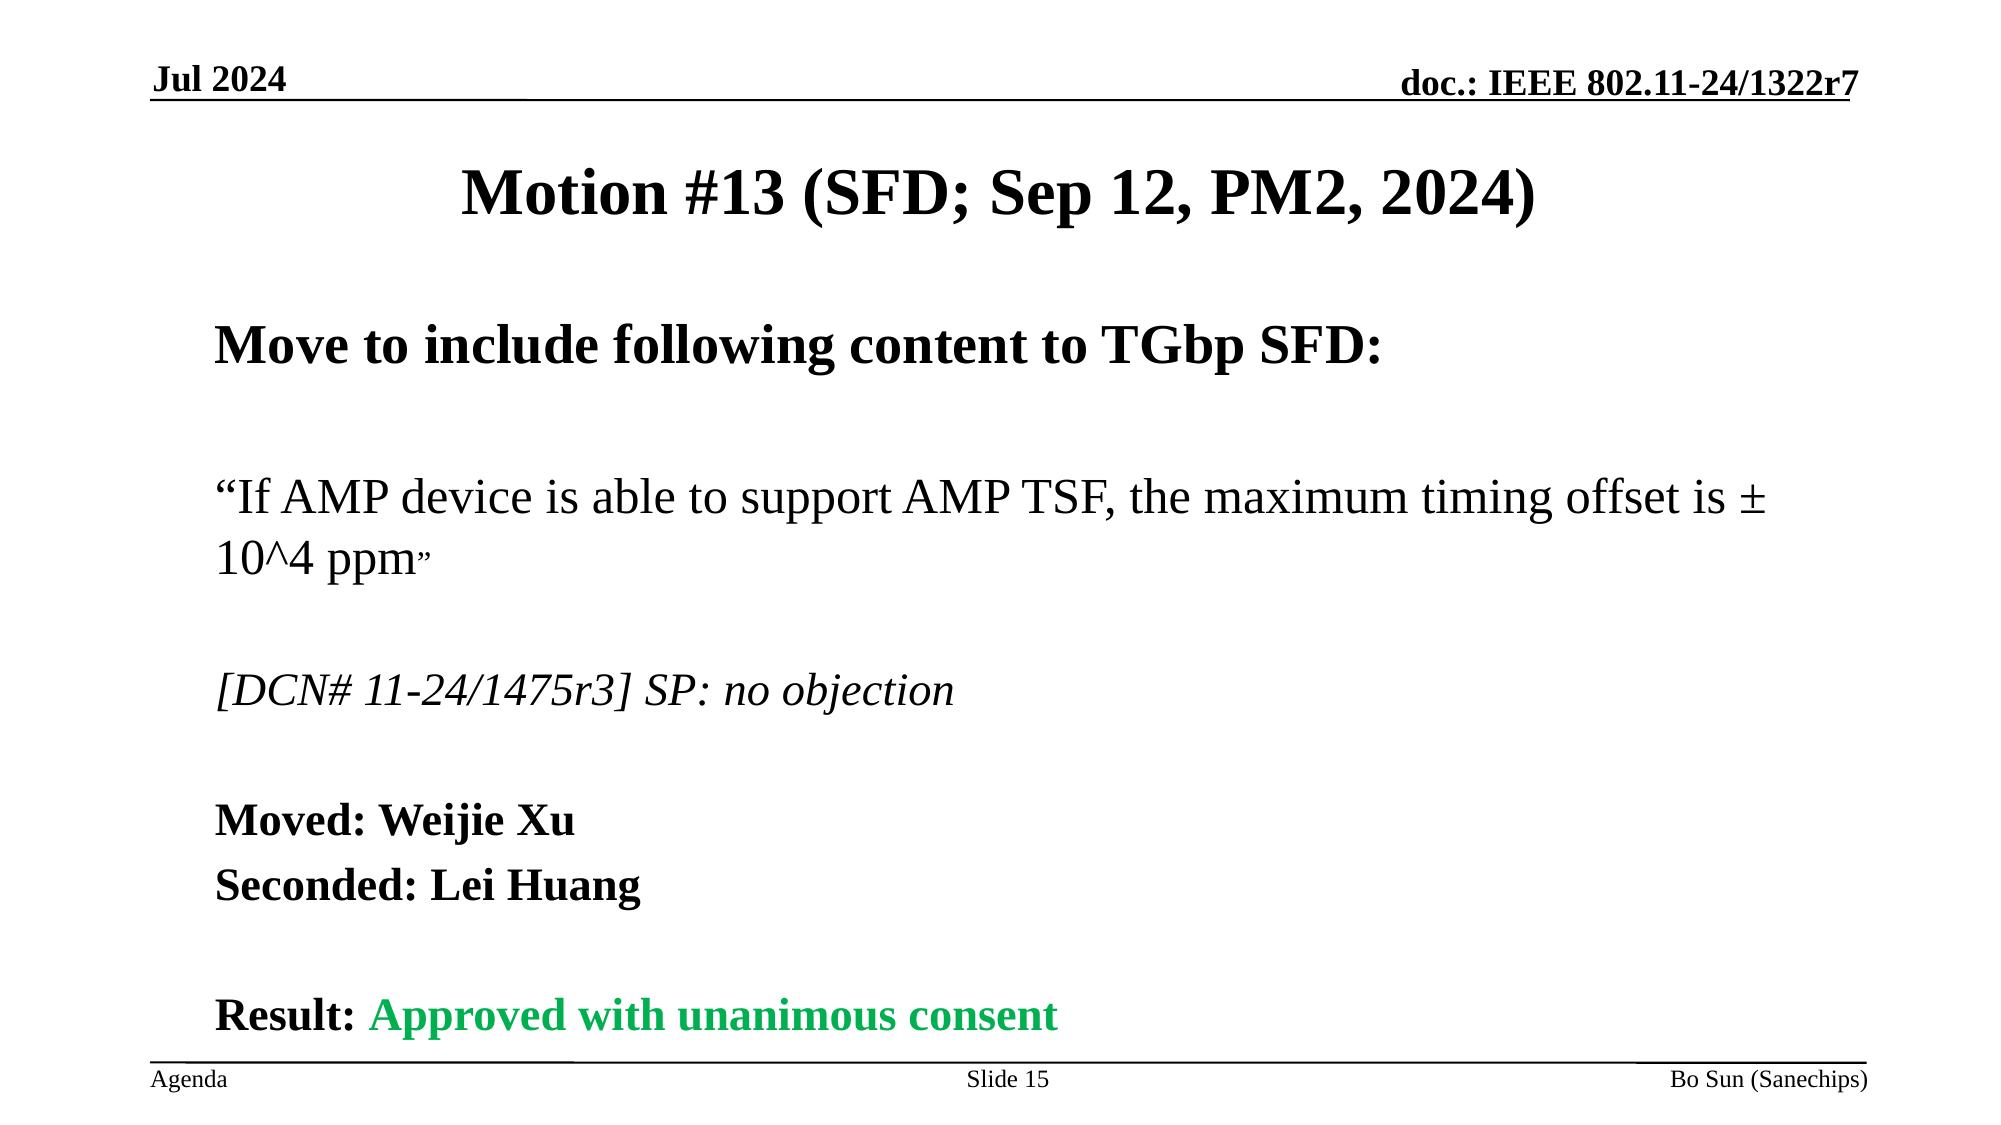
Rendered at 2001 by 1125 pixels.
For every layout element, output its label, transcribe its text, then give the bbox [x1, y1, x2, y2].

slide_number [152, 54, 563, 100]
footer Bo Sun (Sanechips) [1171, 1061, 1869, 1093]
text_box Motion #13 (SFD; Sep 12, PM2, 2024) [200, 100, 1800, 276]
slide_number Slide 15 [949, 1061, 1067, 1123]
text_box Move to include following content to TGbp SFD: “If AMP device is able to support AMP TSF, the maximum timing offset is ± 10^4 ppm” [DCN# 11-24/1475r3] SP: no objection Moved: Weijie Xu Seconded: Lei Huang Result: Approved with unanimous consent [200, 299, 1800, 1050]
